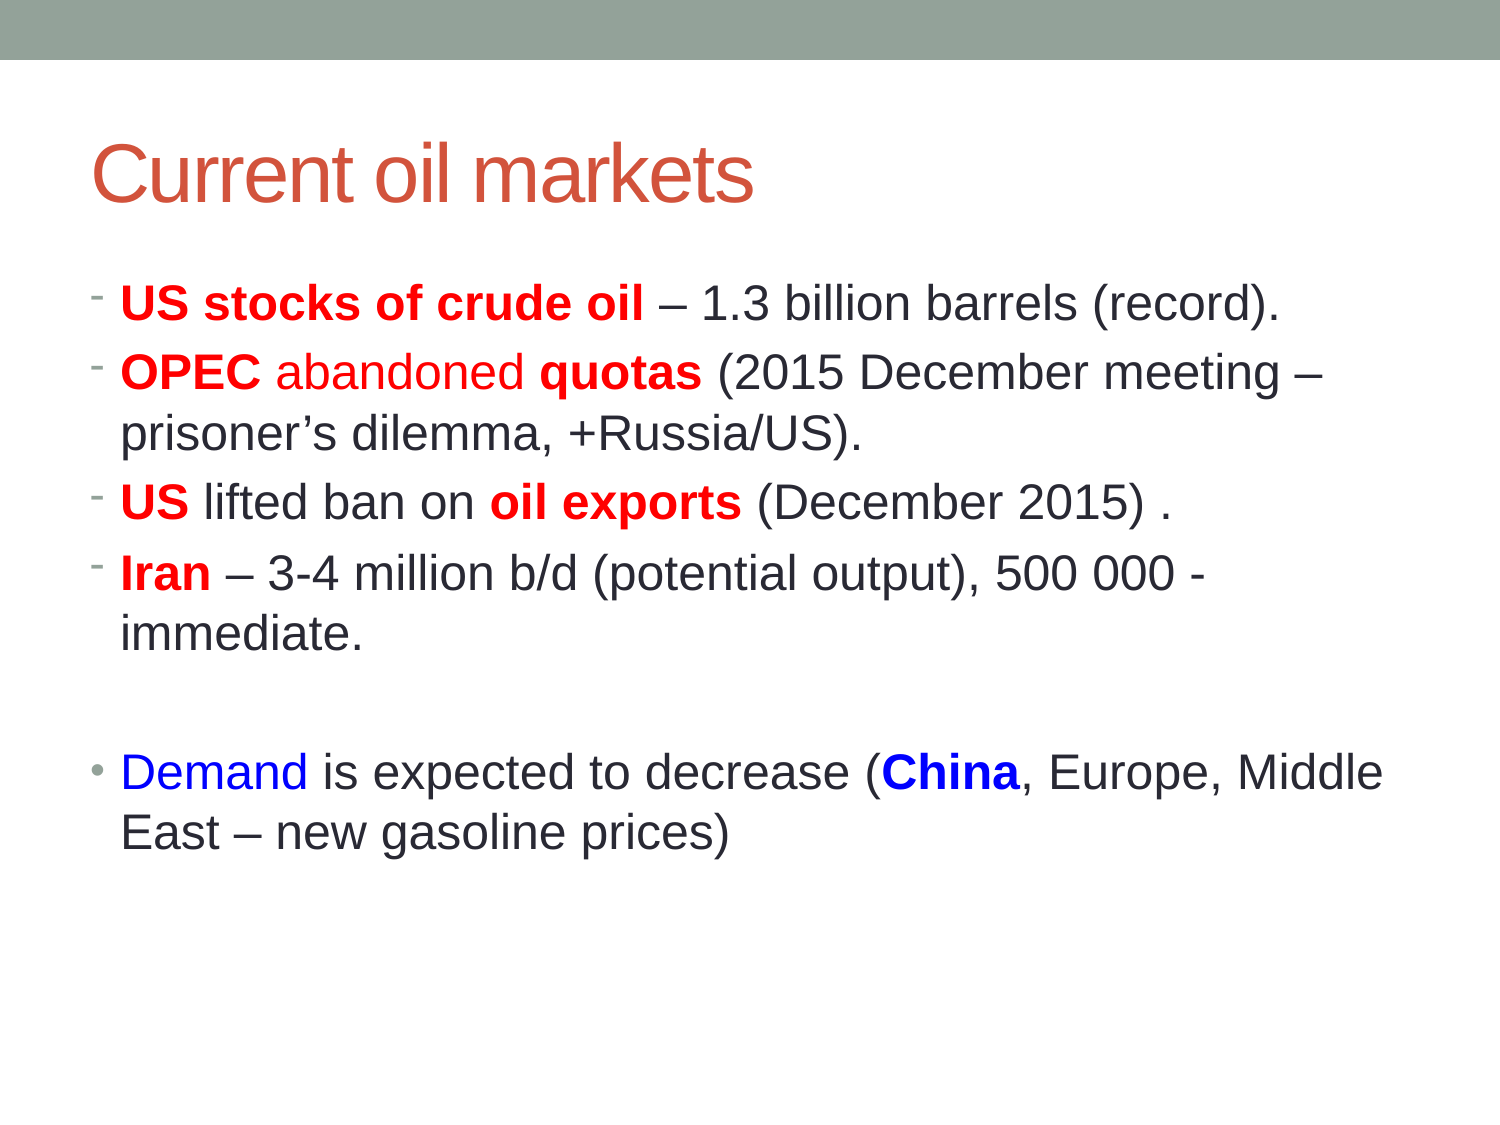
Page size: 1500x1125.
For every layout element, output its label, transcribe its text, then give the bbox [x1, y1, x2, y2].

title Current oil markets [75, 87, 1425, 250]
list US stocks of crude oil – 1.3 billion barrels (record). OPEC abandoned quotas (2015 December meeting – prisoner’s dilemma, +Russia/US). US lifted ban on oil exports (December 2015) . Iran – 3-4 million b/d (potential output), 500 000 - immediate. Demand is expected to decrease (China, Europe, Middle East – new gasoline prices) [75, 262, 1425, 1063]
